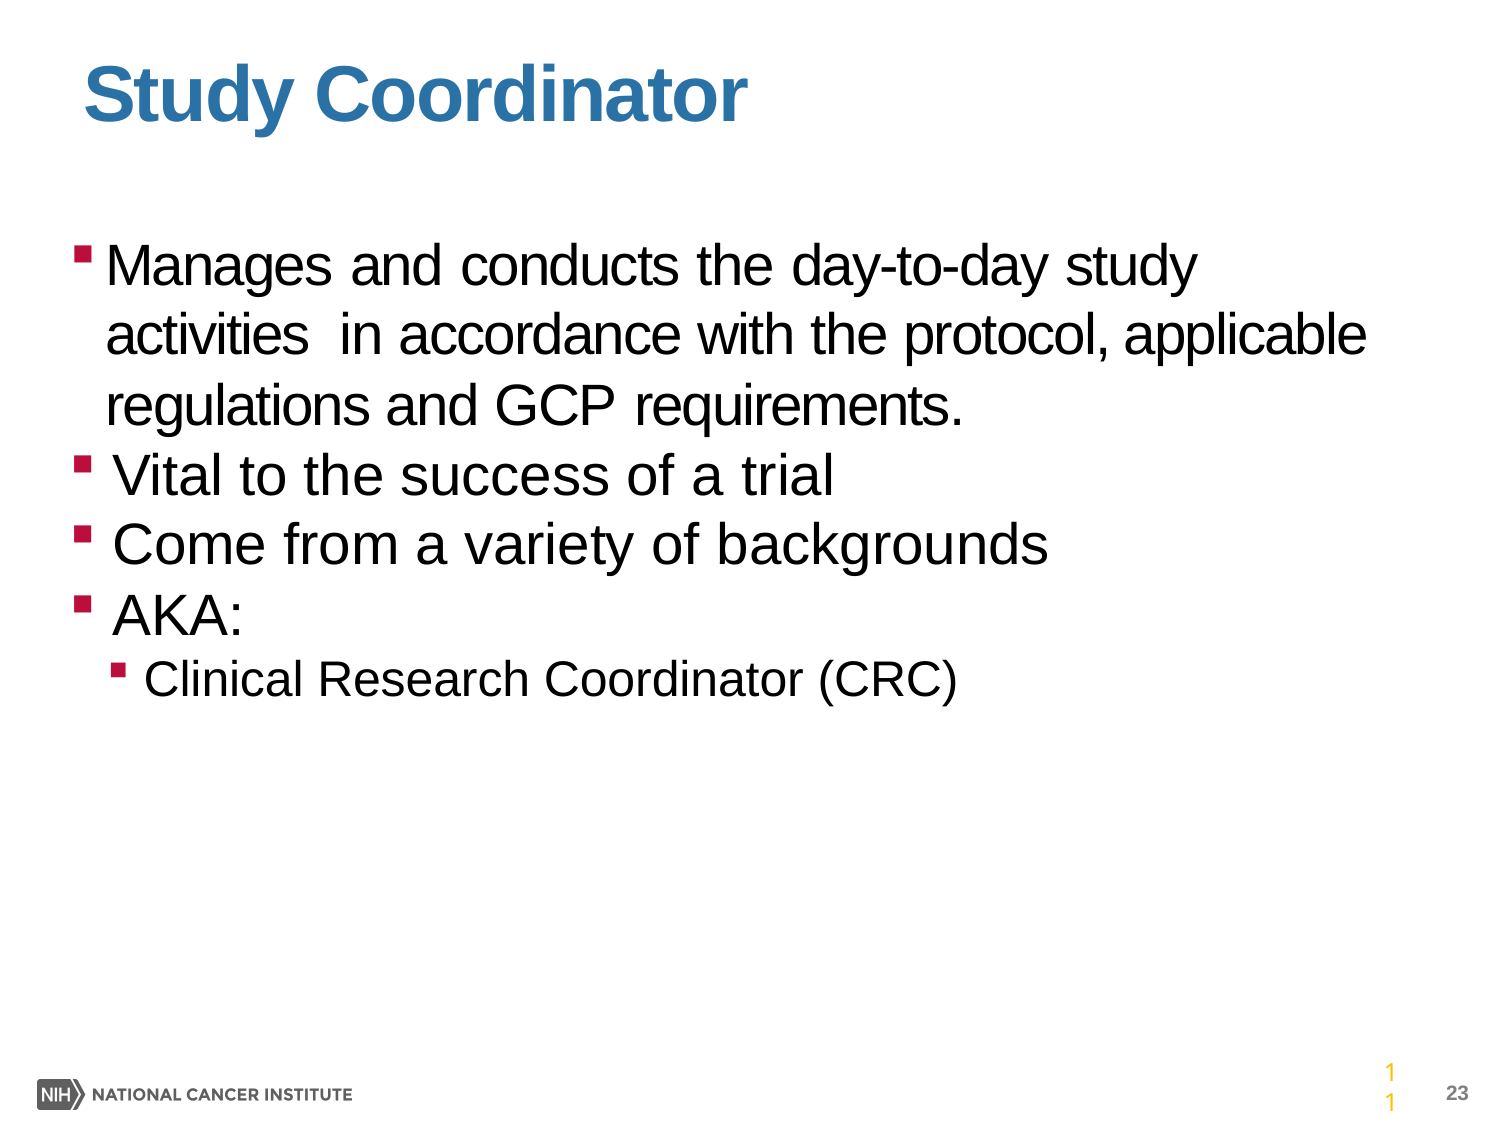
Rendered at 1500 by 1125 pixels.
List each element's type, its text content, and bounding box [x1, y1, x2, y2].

list Manages and conducts the day-to-day study activities in accordance with the protocol, applicable regulations and GCP requirements. Vital to the success of a trial Come from a variety of backgrounds AKA: Clinical Research Coordinator (CRC) [67, 226, 1407, 1015]
title Study Coordinator [81, 0, 1421, 138]
picture [37, 1079, 352, 1110]
text_box 11 [1381, 1054, 1412, 1117]
